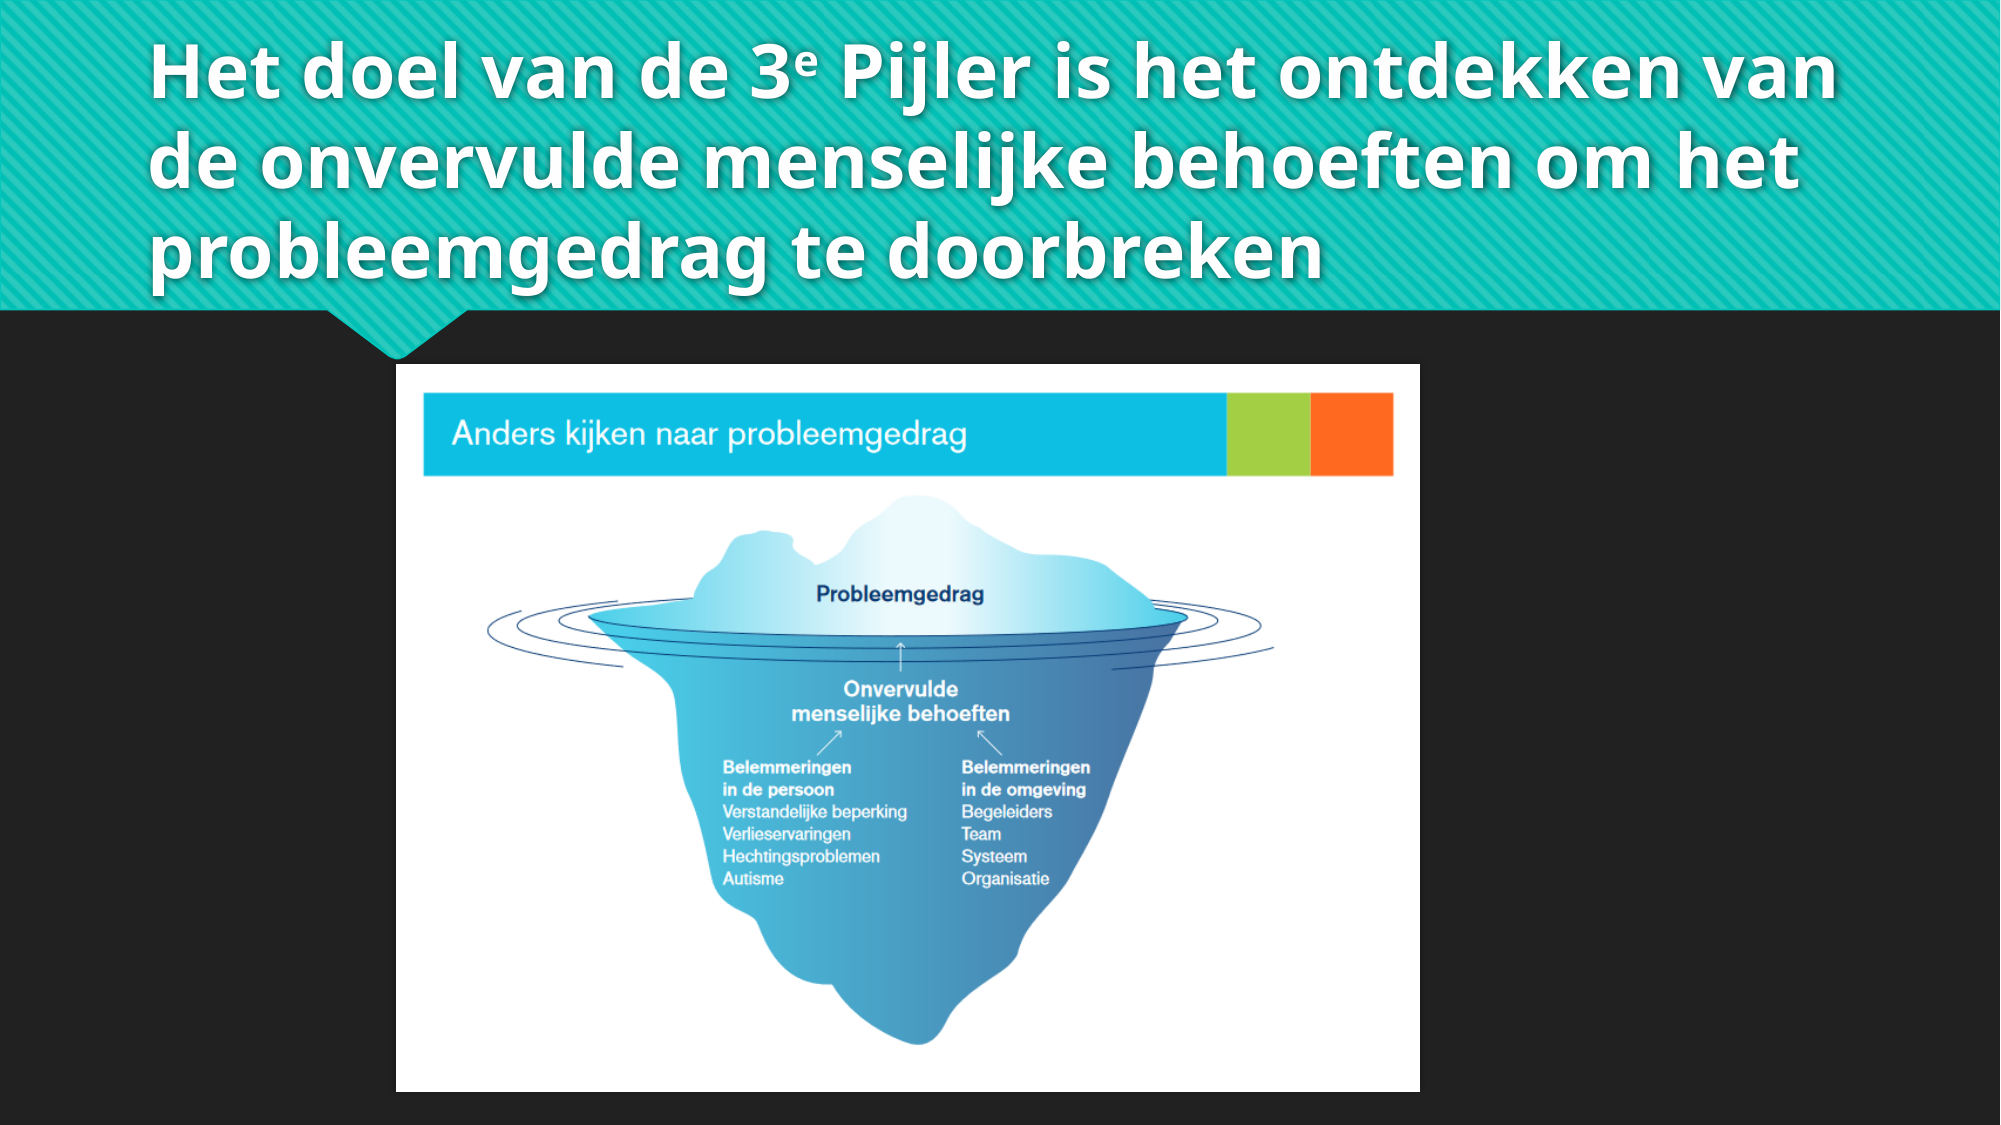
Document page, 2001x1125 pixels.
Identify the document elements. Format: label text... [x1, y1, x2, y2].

title Het doel van de 3e Pijler is het ontdekken van de onvervulde menselijke behoeften om het probleemgedrag te doorbreken [132, 0, 1868, 302]
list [396, 364, 1421, 1092]
